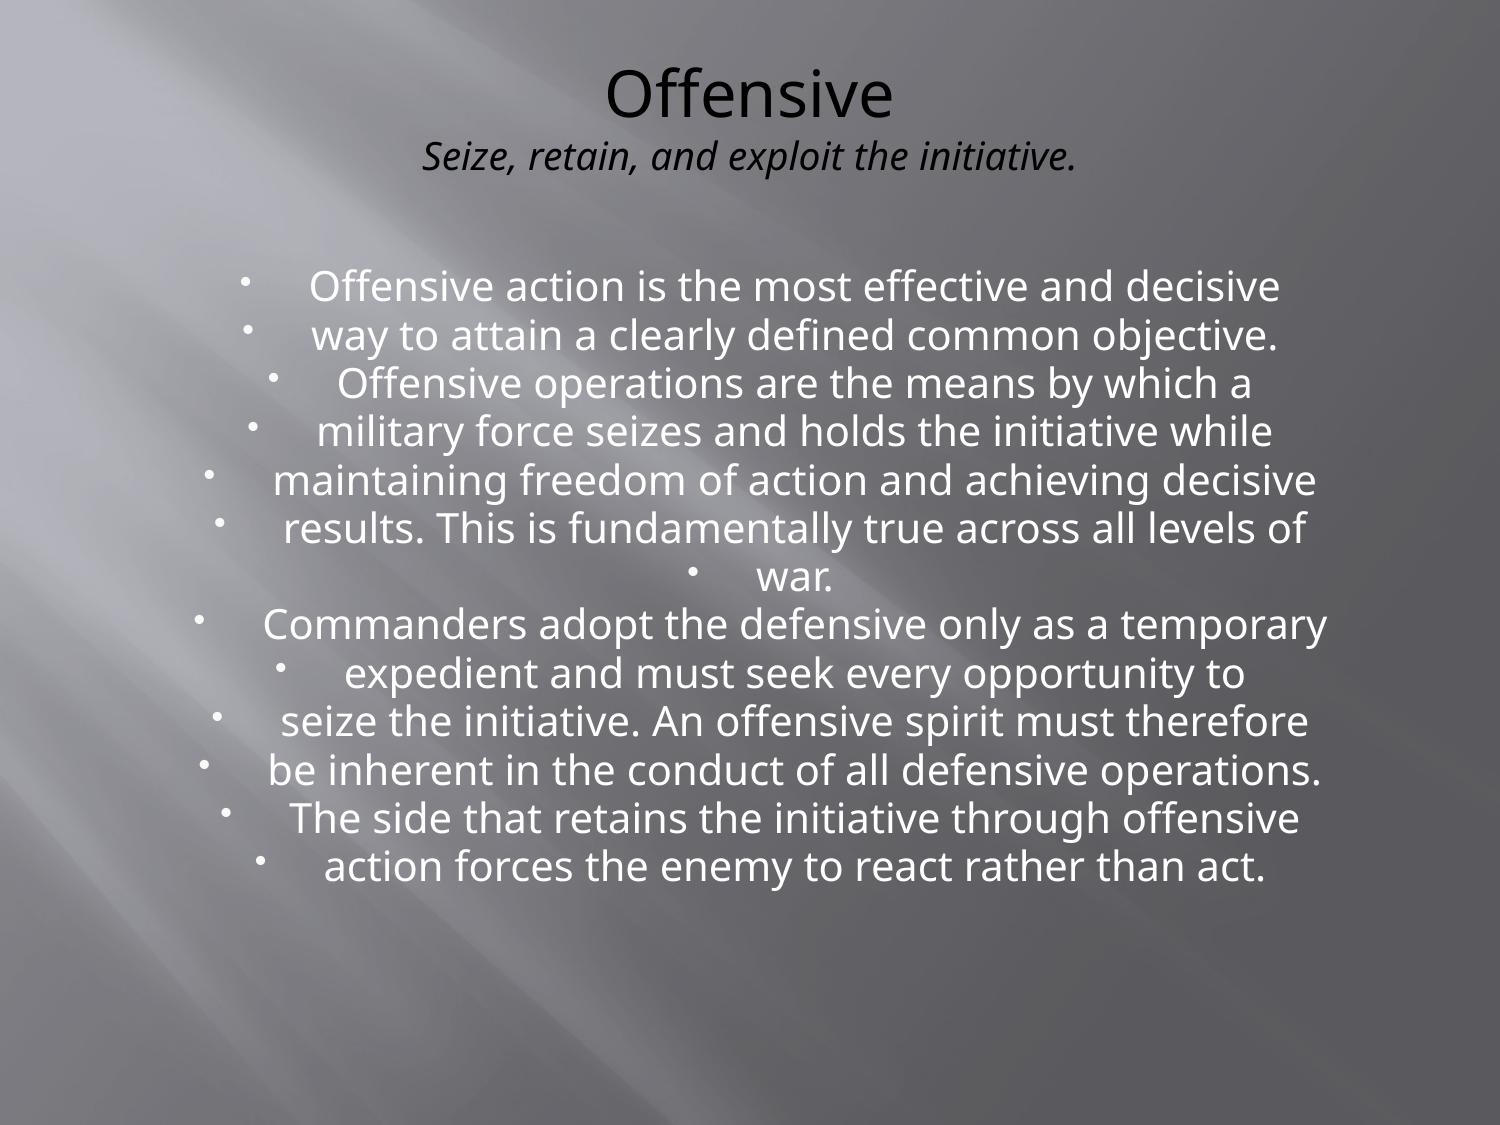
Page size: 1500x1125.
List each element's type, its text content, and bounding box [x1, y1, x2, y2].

list Offensive action is the most effective and decisive way to attain a clearly defined common objective. Offensive operations are the means by which a military force seizes and holds the initiative while maintaining freedom of action and achieving decisive results. This is fundamentally true across all levels of war. Commanders adopt the defensive only as a temporary expedient and must seek every opportunity to seize the initiative. An offensive spirit must therefore be inherent in the conduct of all defensive operations. The side that retains the initiative through offensive action forces the enemy to react rather than act. [75, 262, 1425, 1035]
title Offensive Seize, retain, and exploit the initiative. [75, 45, 1425, 233]
